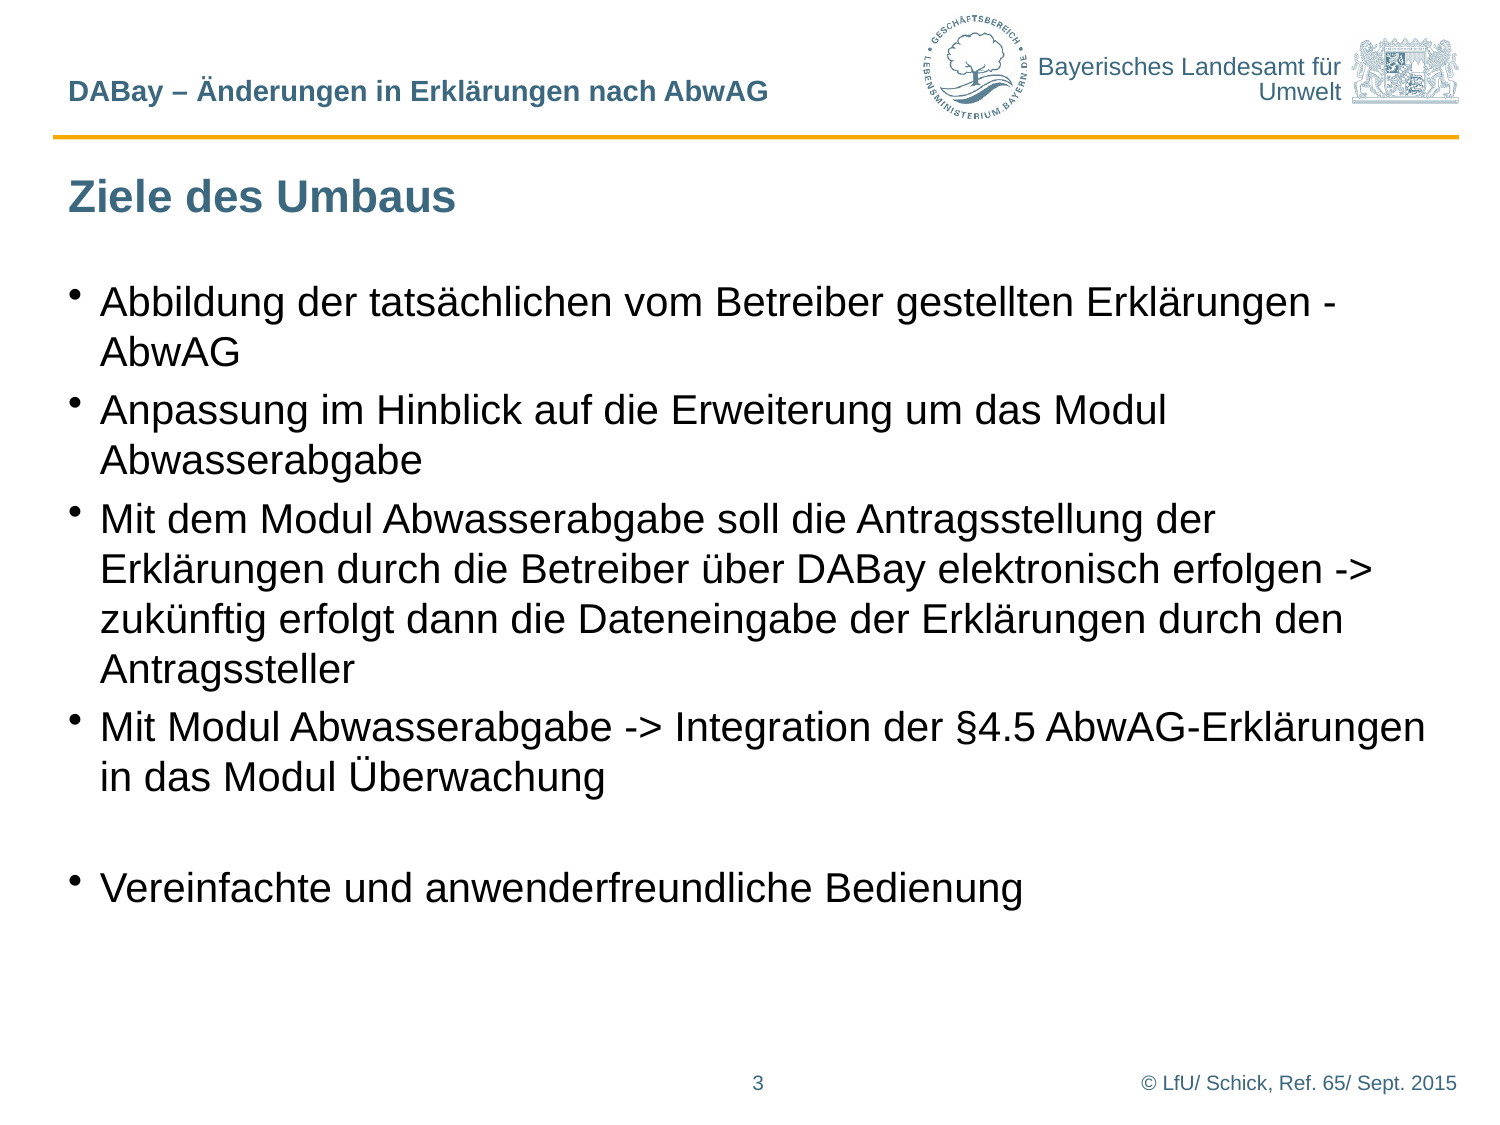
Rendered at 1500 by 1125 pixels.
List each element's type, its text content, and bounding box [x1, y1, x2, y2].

title Ziele des Umbaus [53, 153, 1459, 236]
slide_number 3 [718, 1062, 798, 1109]
slide_number DABay – Änderungen in Erklärungen nach AbwAG [53, 36, 904, 115]
picture [1351, 38, 1459, 104]
footer © LfU/ Schick, Ref. 65/ Sept. 2015 [868, 1062, 1473, 1109]
picture [923, 15, 1027, 119]
list Abbildung der tatsächlichen vom Betreiber gestellten Erklärungen -AbwAG Anpassung im Hinblick auf die Erweiterung um das Modul Abwasserabgabe Mit dem Modul Abwasserabgabe soll die Antragsstellung der Erklärungen durch die Betreiber über DABay elektronisch erfolgen -> zukünftig erfolgt dann die Dateneingabe der Erklärungen durch den Antragssteller Mit Modul Abwasserabgabe -> Integration der §4.5 AbwAG-Erklärungen in das Modul Überwachung Vereinfachte und anwenderfreundliche Bedienung [53, 267, 1459, 1038]
